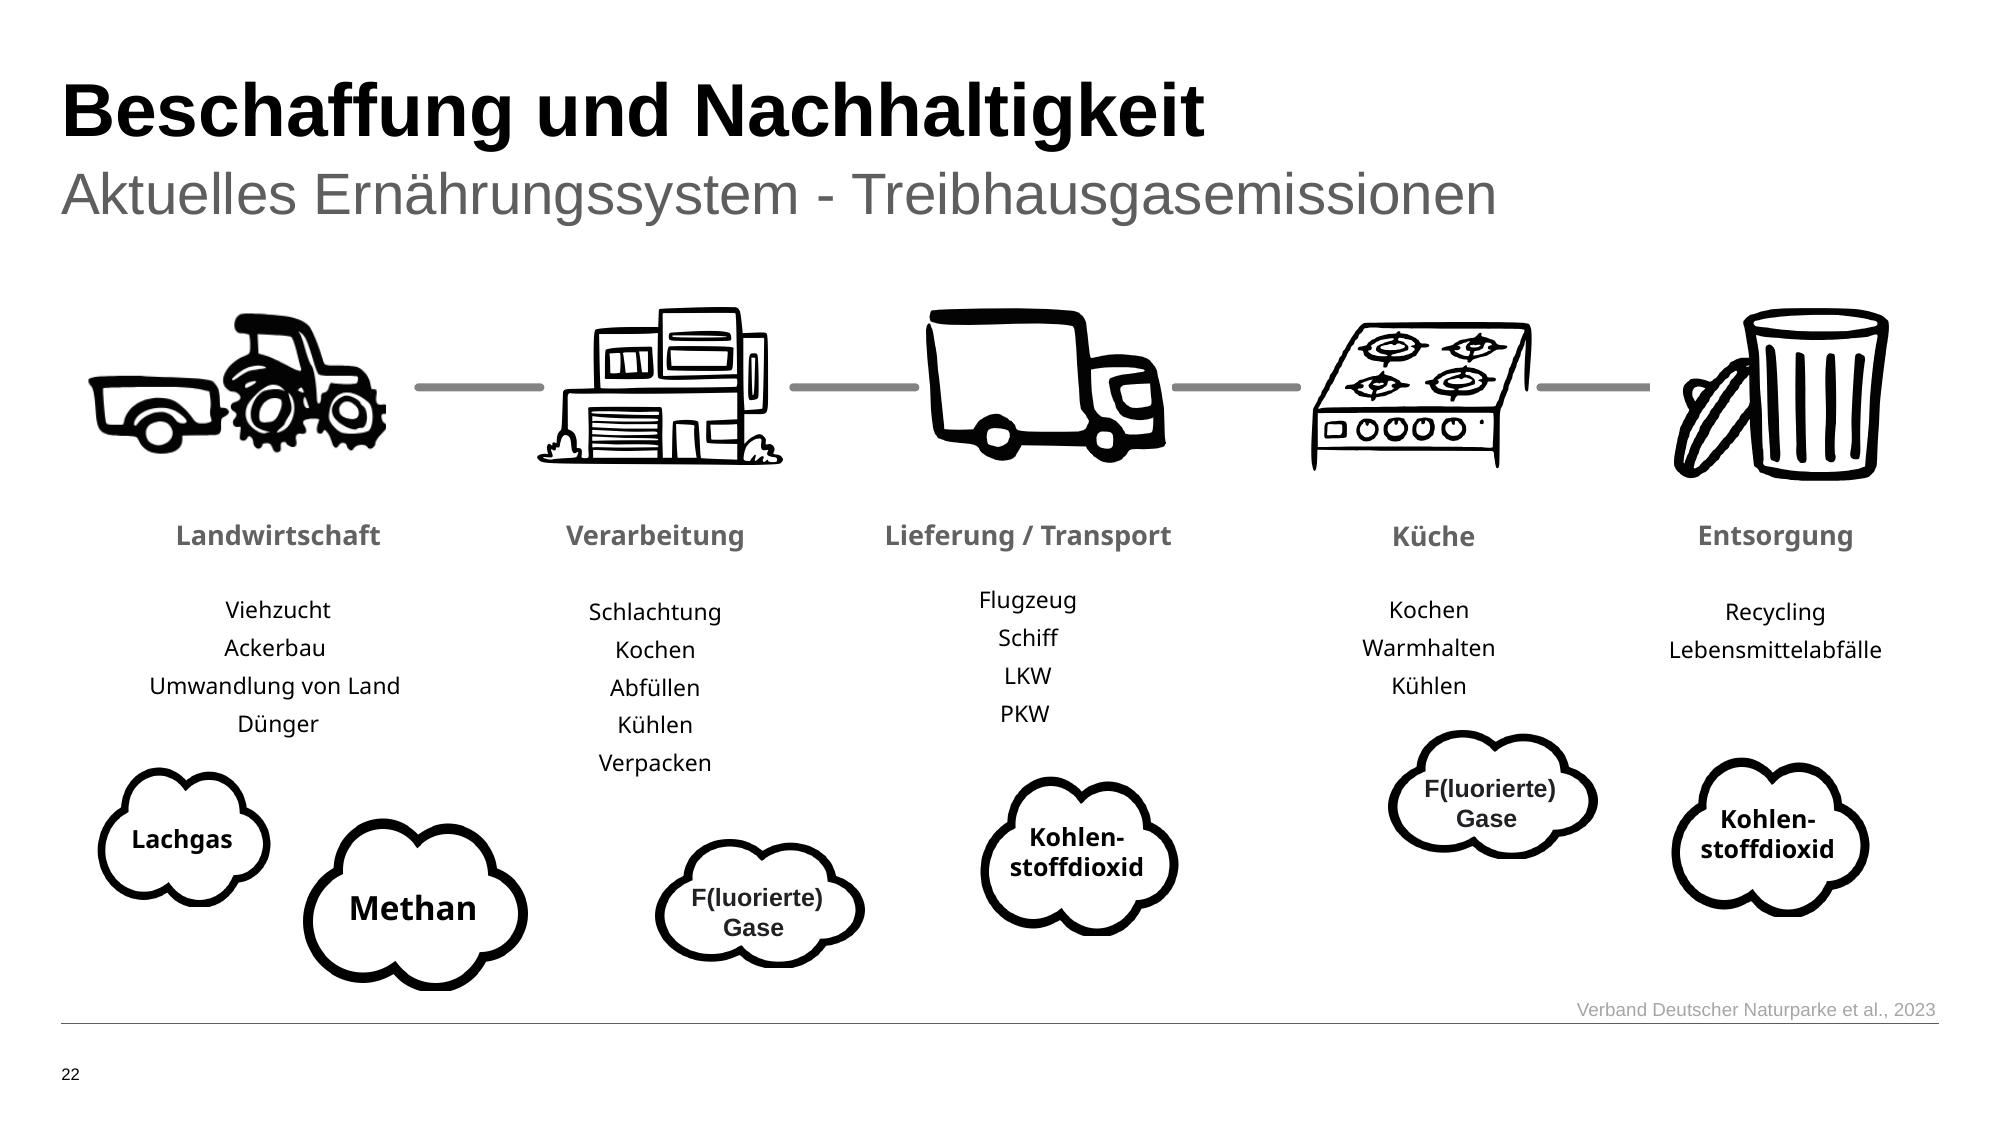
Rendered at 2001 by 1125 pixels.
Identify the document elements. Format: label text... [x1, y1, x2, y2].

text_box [288, 808, 538, 991]
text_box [859, 473, 1197, 723]
text_box [789, 383, 920, 392]
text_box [641, 831, 874, 968]
picture [537, 307, 783, 466]
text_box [1270, 473, 1607, 733]
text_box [1658, 748, 1878, 917]
title Beschaffung und Nachhaltigkeit [60, 61, 1509, 149]
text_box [105, 473, 451, 734]
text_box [86, 759, 278, 907]
picture [923, 292, 1172, 475]
text_box [1536, 383, 1650, 392]
picture [60, 304, 386, 485]
picture [1301, 300, 1533, 481]
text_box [1607, 473, 1944, 662]
picture [1650, 291, 1900, 490]
text_box [414, 383, 537, 392]
list Aktuelles Ernährungssystem - Treibhausgasemissionen [60, 149, 1799, 226]
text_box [1374, 722, 1607, 859]
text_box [967, 767, 1187, 936]
text_box [1172, 383, 1301, 392]
text_box Verband Deutscher Naturparke et al., 2023 [1562, 990, 1951, 1028]
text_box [487, 473, 824, 778]
